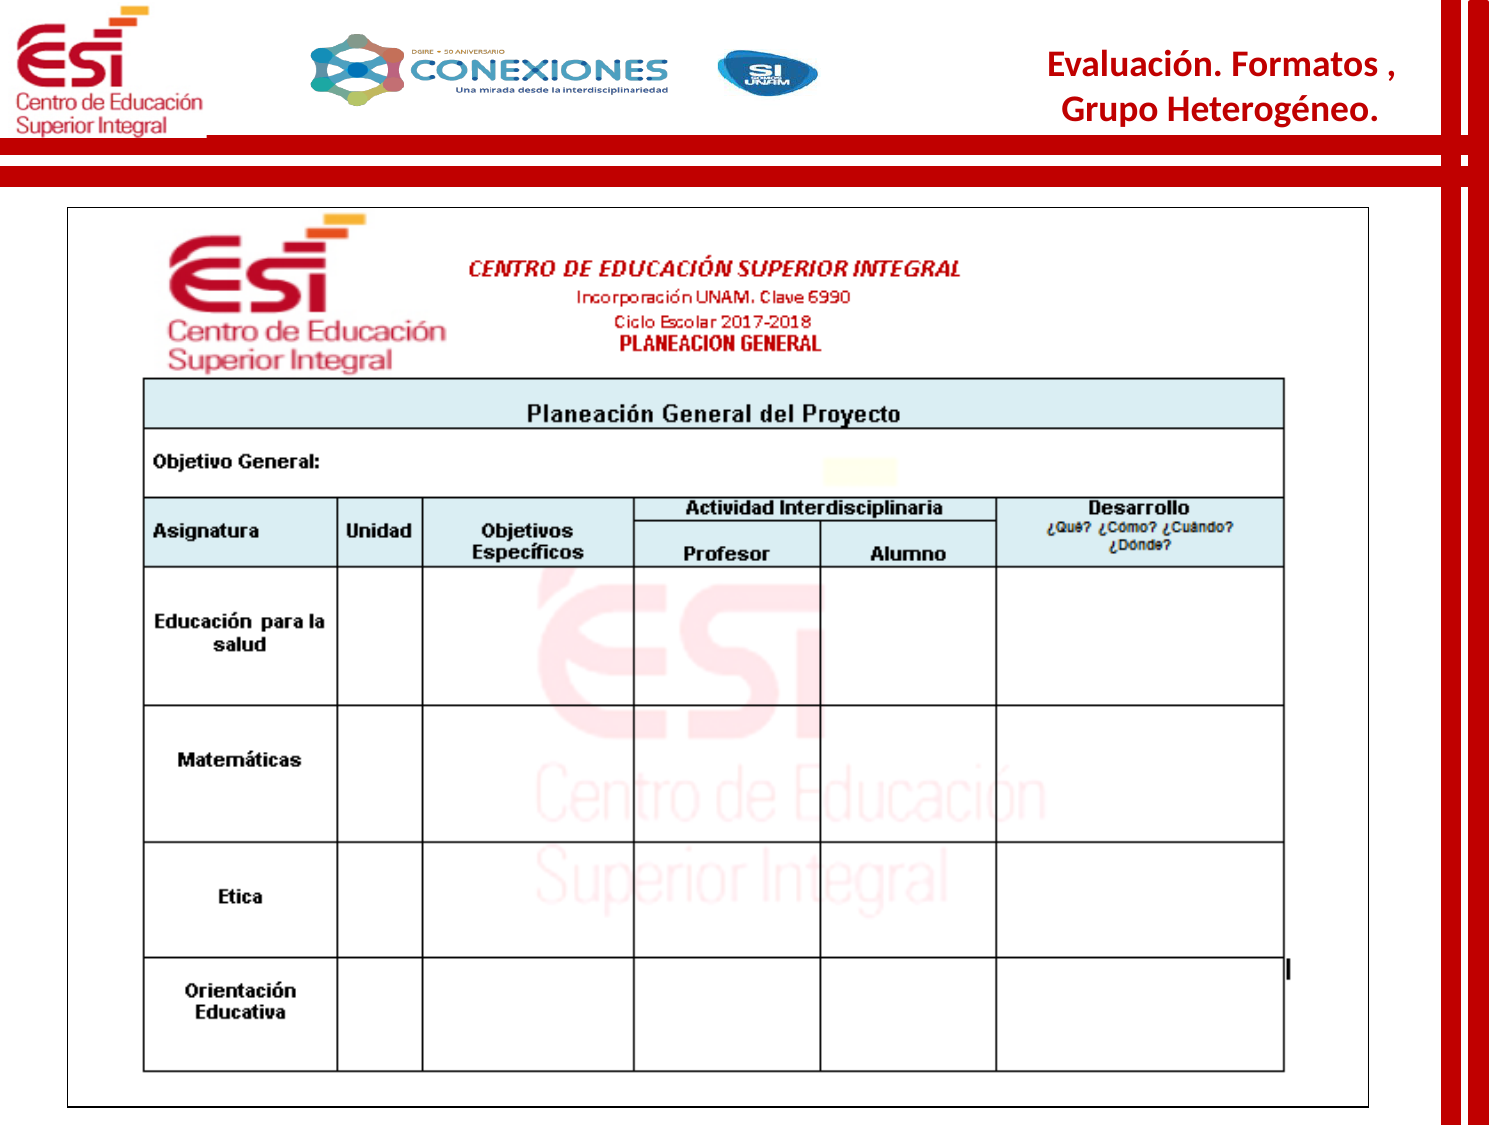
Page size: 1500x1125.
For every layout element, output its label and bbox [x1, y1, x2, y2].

picture [67, 207, 1368, 1107]
picture [277, 21, 687, 118]
picture [0, 1, 207, 138]
picture [717, 11, 822, 128]
text_box [0, 0, 1487, 1125]
